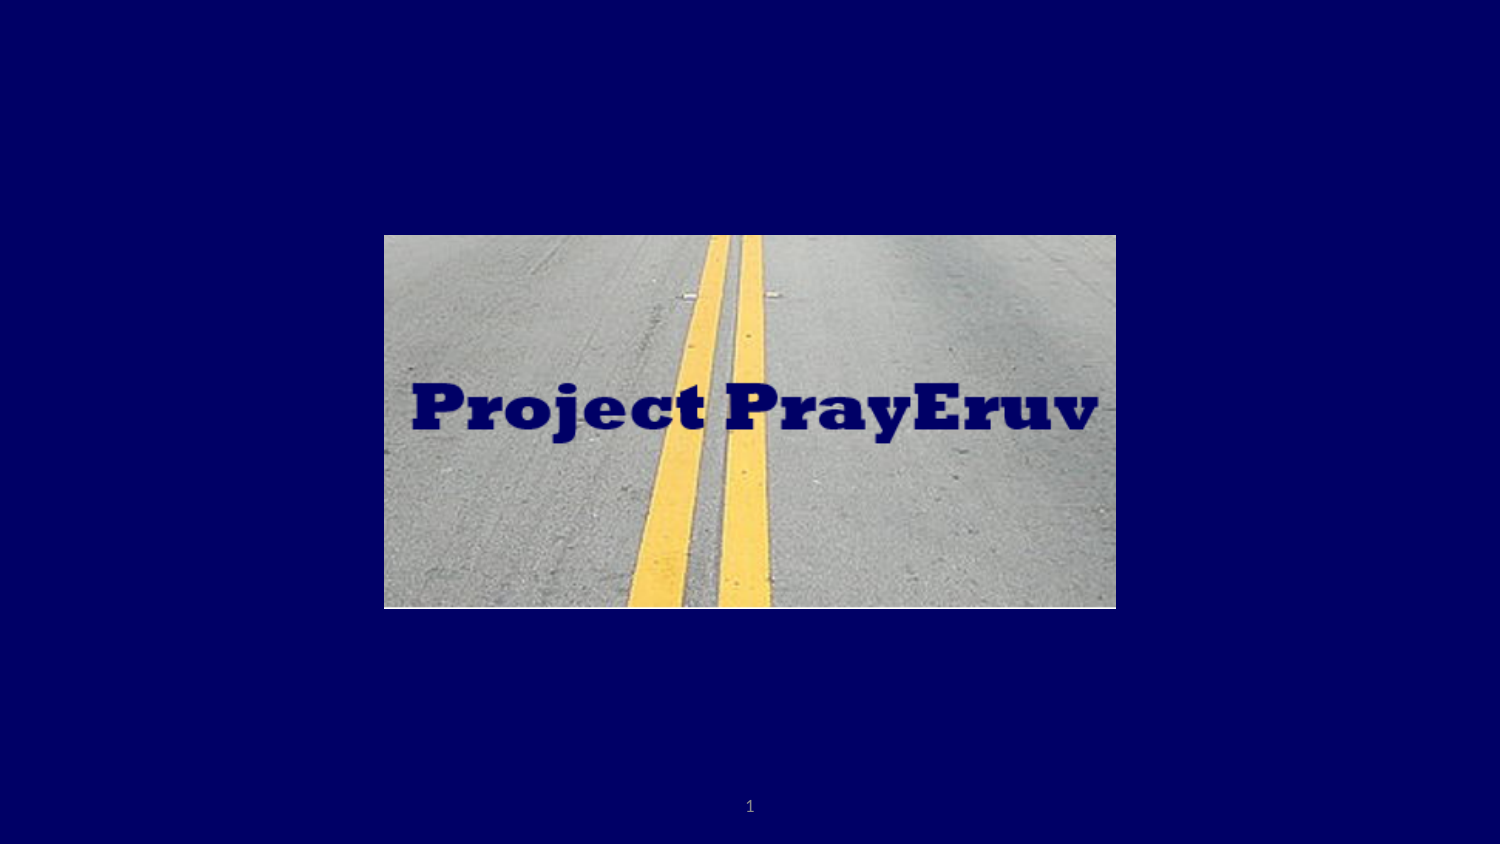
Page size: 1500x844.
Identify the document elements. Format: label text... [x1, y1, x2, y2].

footer 1 [496, 782, 1004, 827]
picture [384, 235, 1116, 609]
